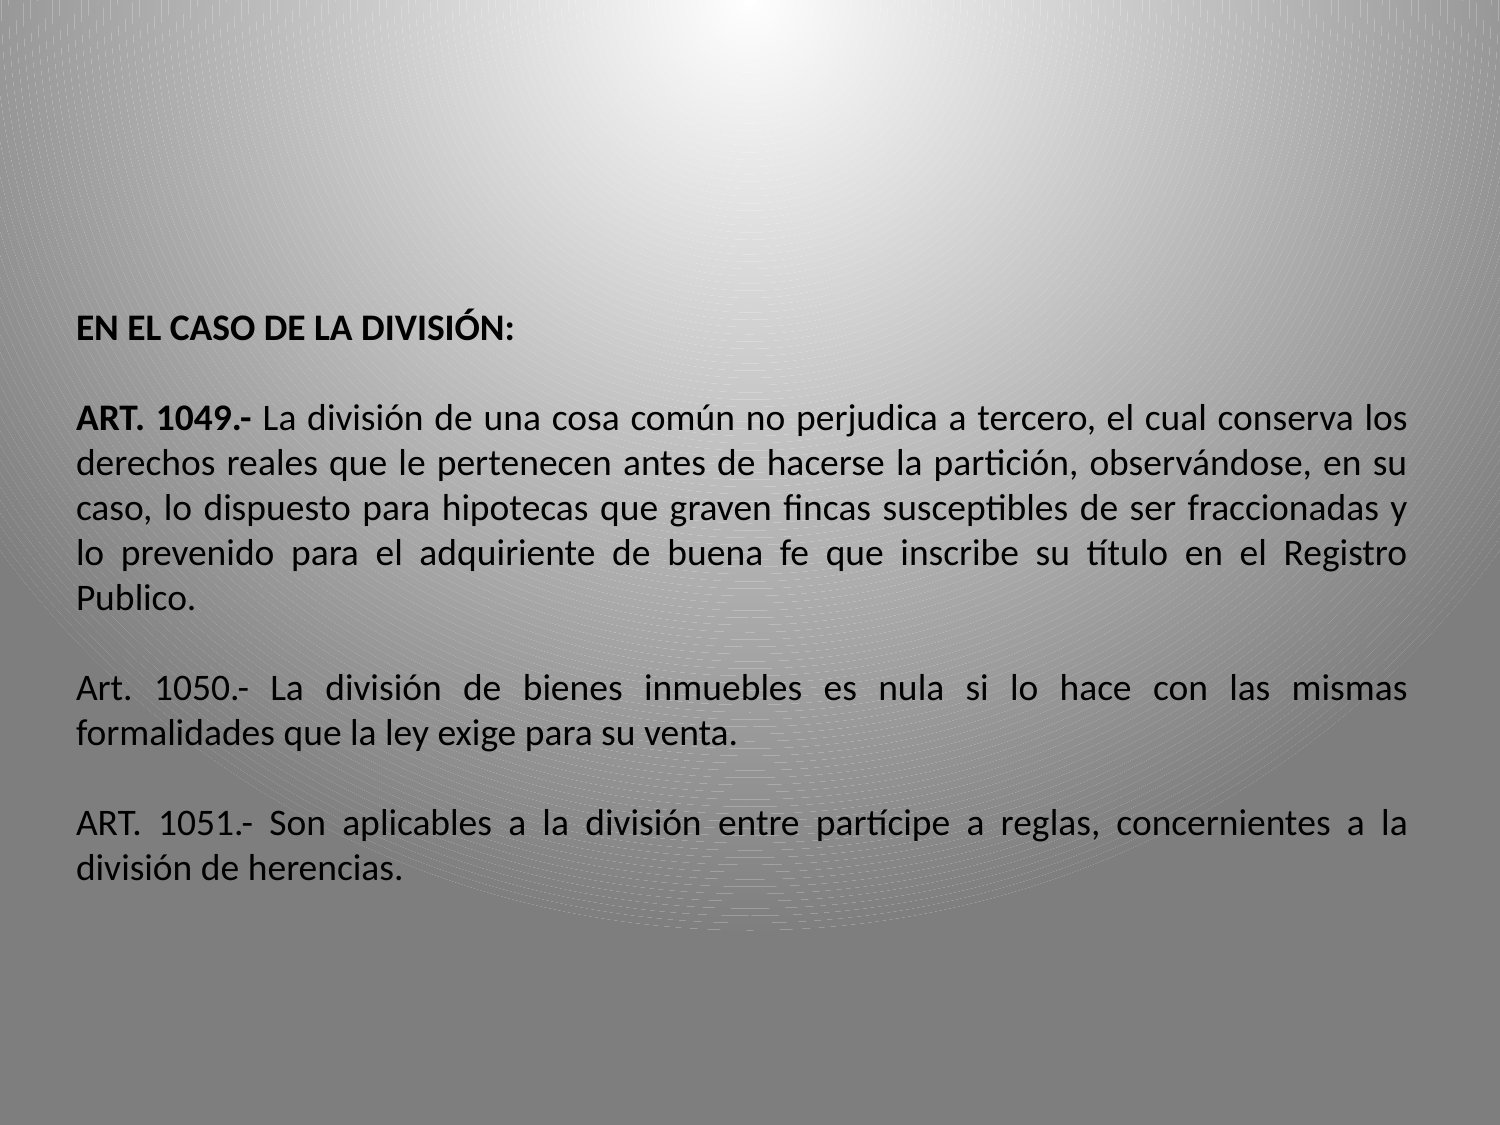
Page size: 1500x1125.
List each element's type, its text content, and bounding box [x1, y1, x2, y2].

text_box EN EL CASO DE LA DIVISIÓN: ART. 1049.- La división de una cosa común no perjudica a tercero, el cual conserva los derechos reales que le pertenecen antes de hacerse la partición, observándose, en su caso, lo dispuesto para hipotecas que graven fincas susceptibles de ser fraccionadas y lo prevenido para el adquiriente de buena fe que inscribe su título en el Registro Publico. Art. 1050.- La división de bienes inmuebles es nula si lo hace con las mismas formalidades que la ley exige para su venta. ART. 1051.- Son aplicables a la división entre partícipe a reglas, concernientes a la división de herencias. [61, 295, 1424, 896]
